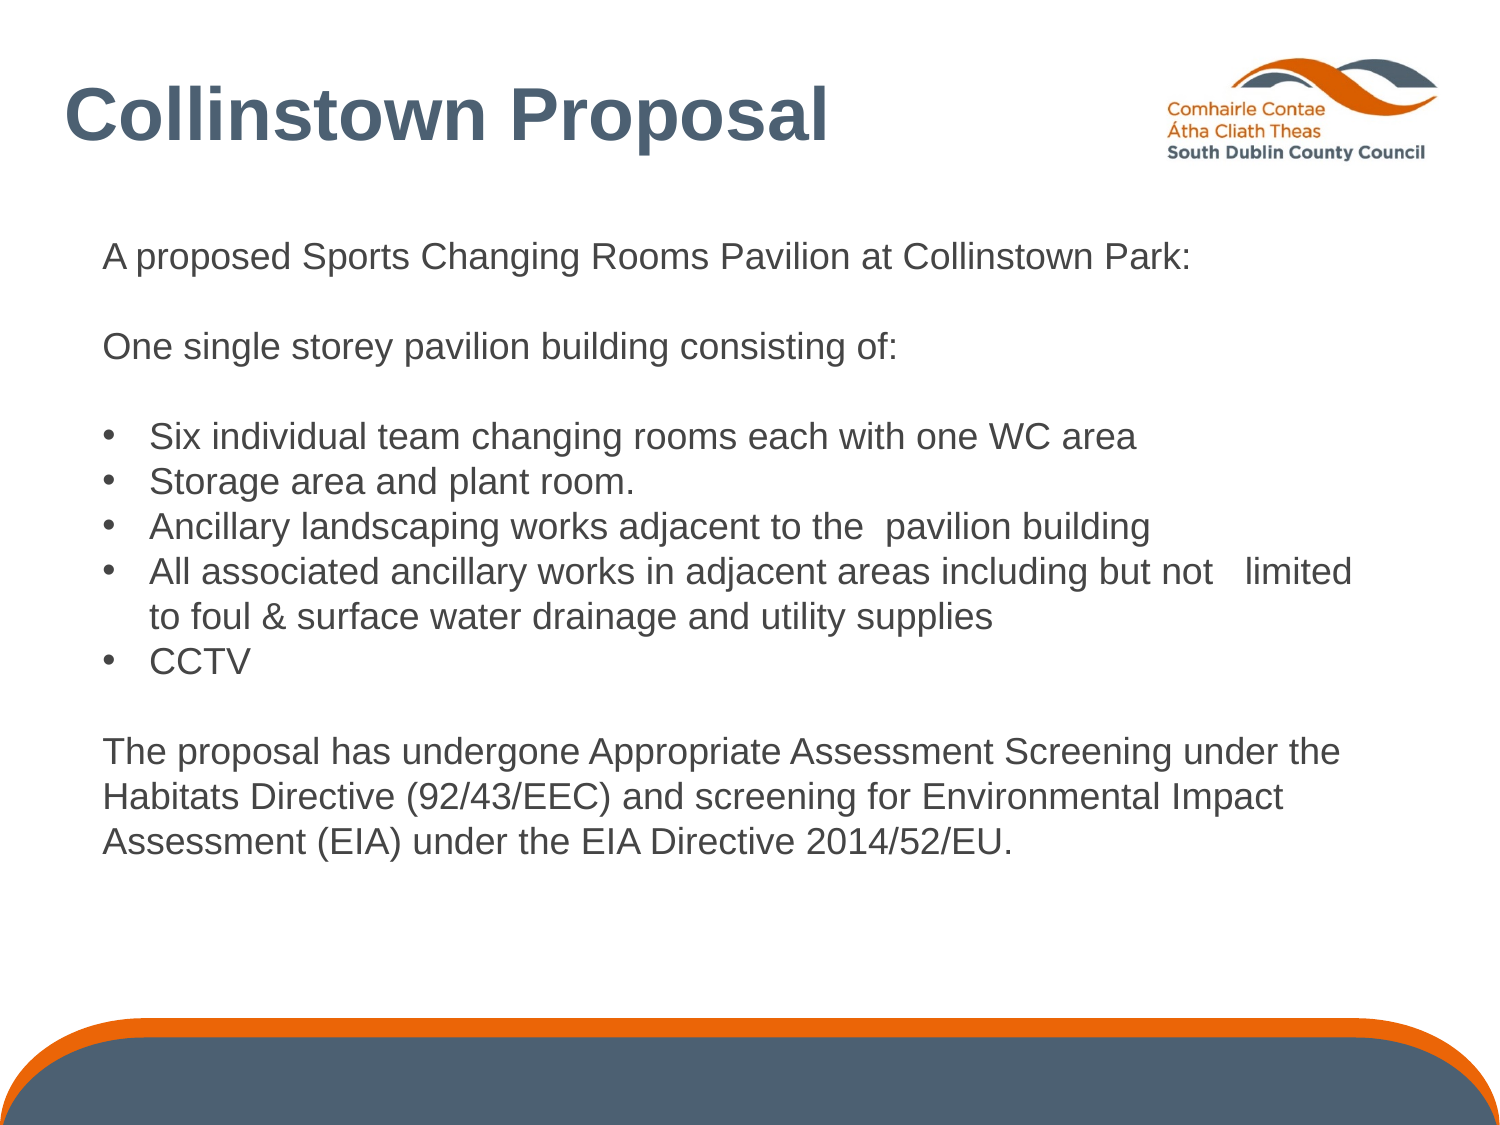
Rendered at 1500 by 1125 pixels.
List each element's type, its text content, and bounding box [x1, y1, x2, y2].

text_box A proposed Sports Changing Rooms Pavilion at Collinstown Park: One single storey pavilion building consisting of: Six individual team changing rooms each with one WC area Storage area and plant room. Ancillary landscaping works adjacent to the pavilion building All associated ancillary works in adjacent areas including but not limited to foul & surface water drainage and utility supplies CCTV The proposal has undergone Appropriate Assessment Screening under the Habitats Directive (92/43/EEC) and screening for Environmental Impact Assessment (EIA) under the EIA Directive 2014/52/EU. [87, 224, 1388, 870]
picture [1111, 1, 1494, 215]
title Collinstown Proposal [62, 64, 1099, 255]
